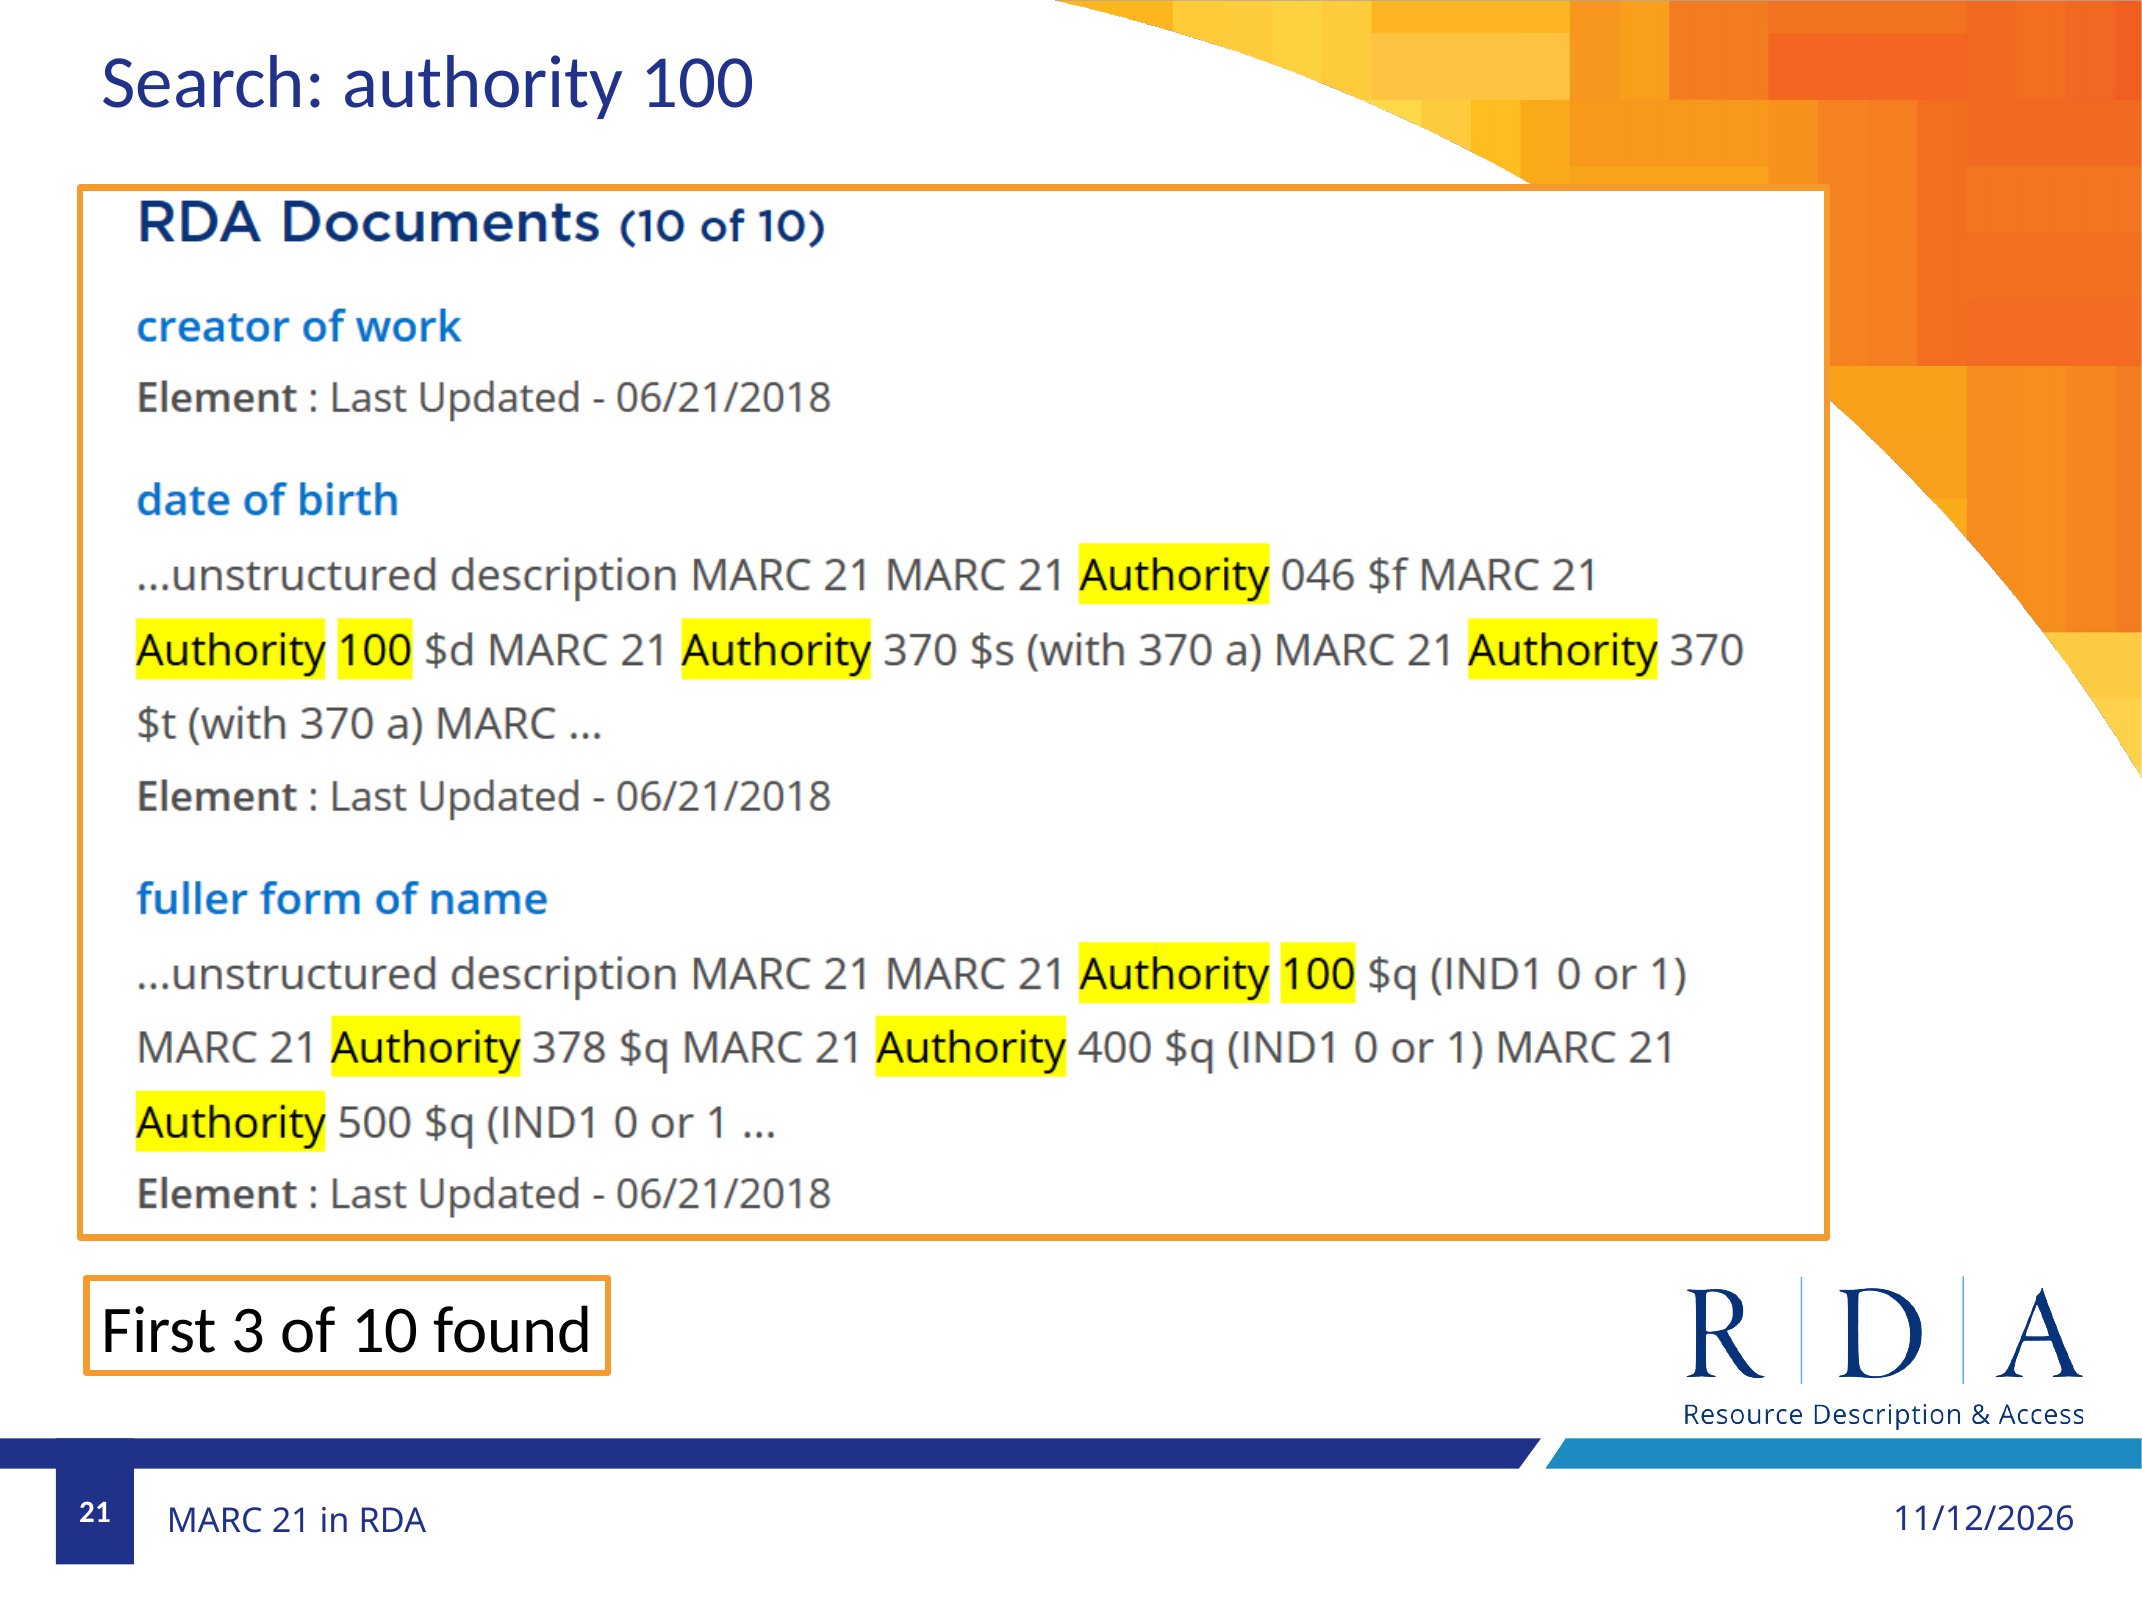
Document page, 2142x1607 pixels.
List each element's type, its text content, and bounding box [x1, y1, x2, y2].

text_box First 3 of 10 found [86, 1278, 608, 1373]
picture [1685, 1276, 2084, 1430]
slide_number 21 [56, 1468, 134, 1551]
picture [83, 190, 1825, 1235]
text_box Search: authority 100 [86, 25, 788, 130]
picture [1052, 0, 2142, 778]
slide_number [1540, 1478, 2090, 1561]
